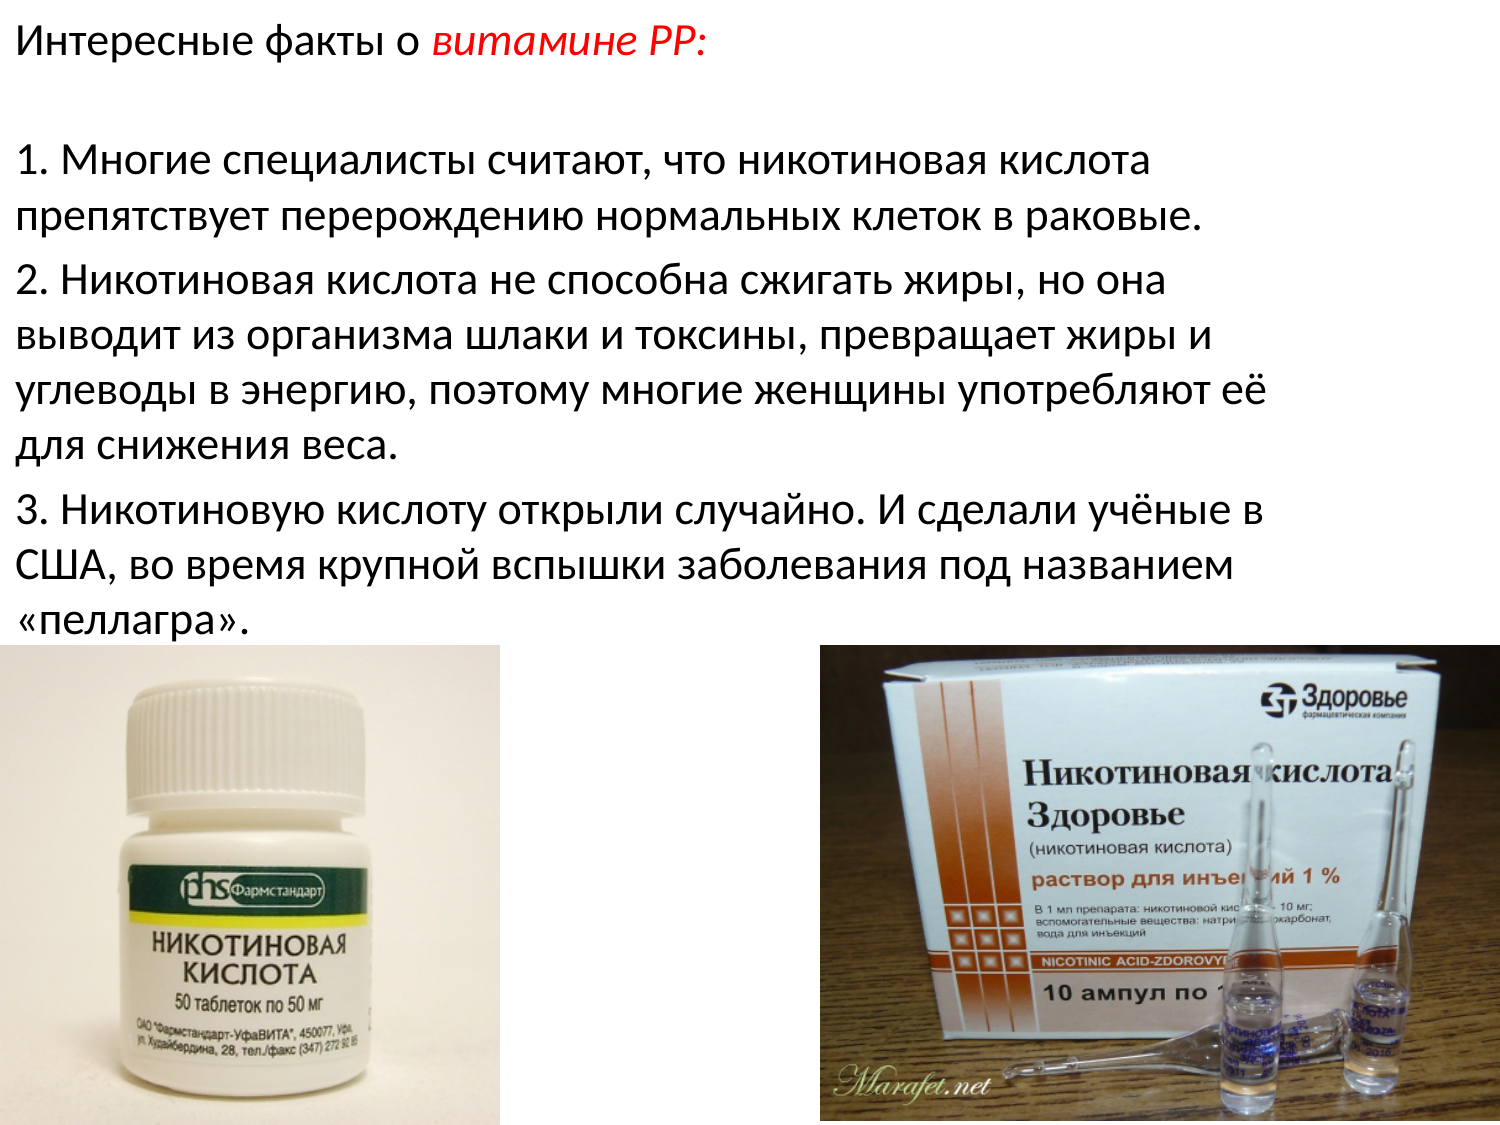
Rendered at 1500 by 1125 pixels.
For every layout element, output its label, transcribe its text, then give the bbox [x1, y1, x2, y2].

picture [820, 644, 1500, 1122]
picture [0, 644, 501, 1125]
list Интересные факты о витамине РР: 1. Многие специалисты считают, что никотиновая кислота препятствует перерождению нормальных клеток в раковые. 2. Никотиновая кислота не способна сжигать жиры, но она выводит из организма шлаки и токсины, превращает жиры и углеводы в энергию, поэтому многие женщины употребляют её для снижения веса. 3. Никотиновую кислоту открыли случайно. И сделали учёные в США, во время крупной вспышки заболевания под названием «пеллагра». [0, 1, 1350, 657]
